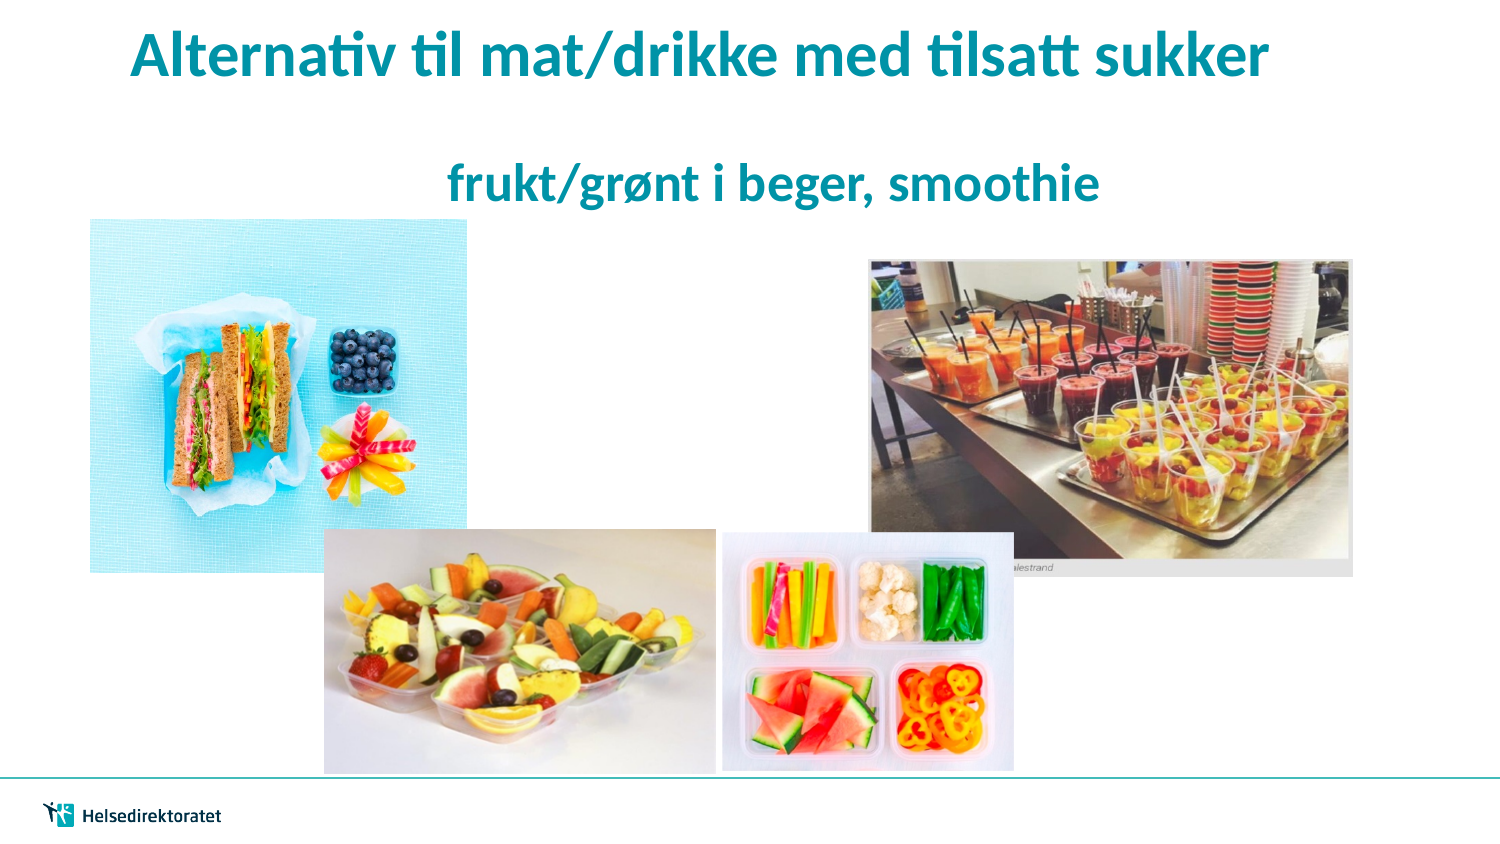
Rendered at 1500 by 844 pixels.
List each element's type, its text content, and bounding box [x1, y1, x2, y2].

picture [89, 218, 717, 774]
title Alternativ til mat/drikke med tilsatt sukker [0, 40, 1453, 182]
list frukt/grønt i beger, smoothie [53, 139, 1404, 697]
picture [723, 259, 1353, 798]
picture [43, 802, 221, 827]
